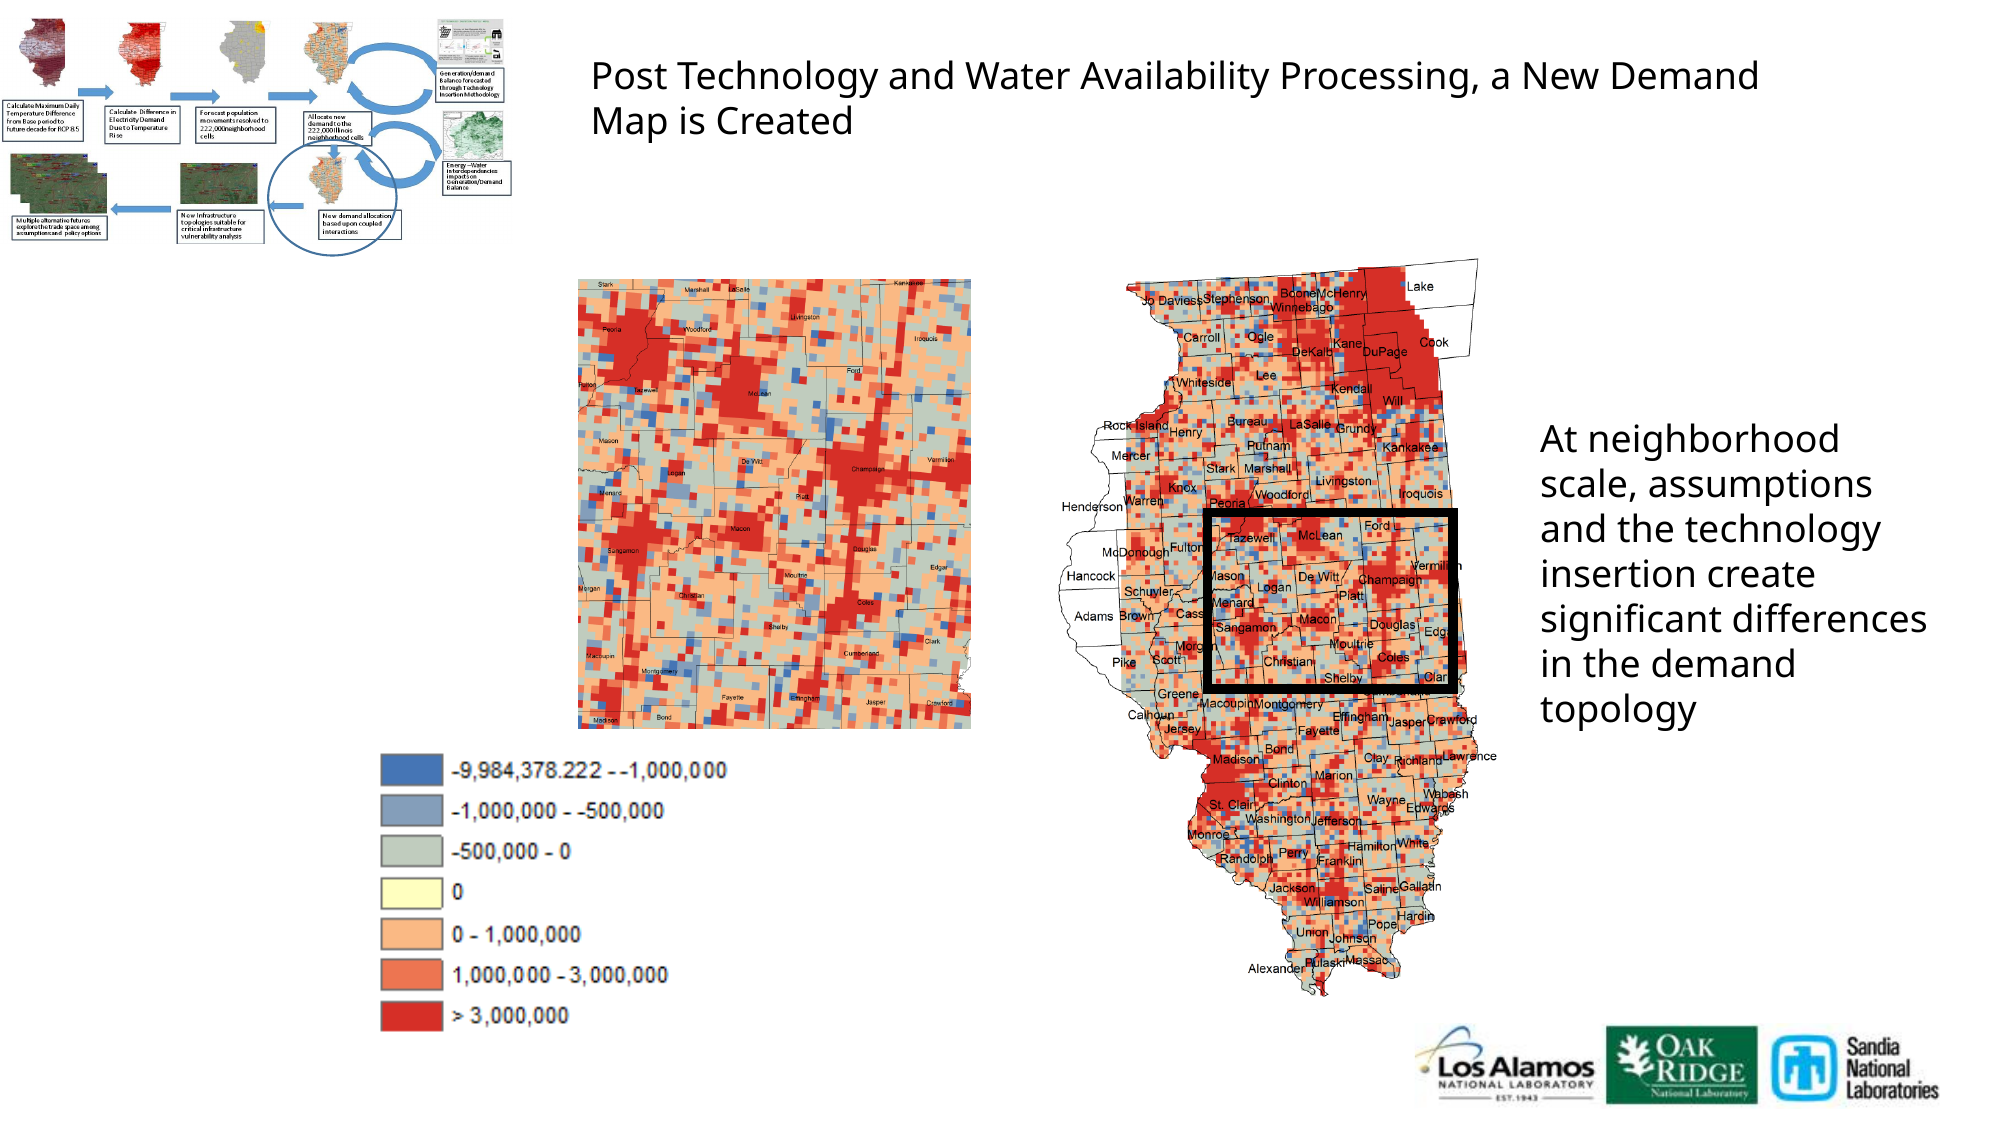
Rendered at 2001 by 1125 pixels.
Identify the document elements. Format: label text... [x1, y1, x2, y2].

picture [578, 213, 1795, 1015]
picture [375, 740, 742, 1046]
picture [1414, 1023, 1972, 1109]
picture [0, 17, 513, 244]
text_box At neighborhood scale, assumptions and the technology insertion create significant differences in the demand topology [1795, 408, 1963, 738]
text_box [292, 244, 373, 257]
text_box Post Technology and Water Availability Processing, a New Demand Map is Created [575, 44, 1835, 150]
